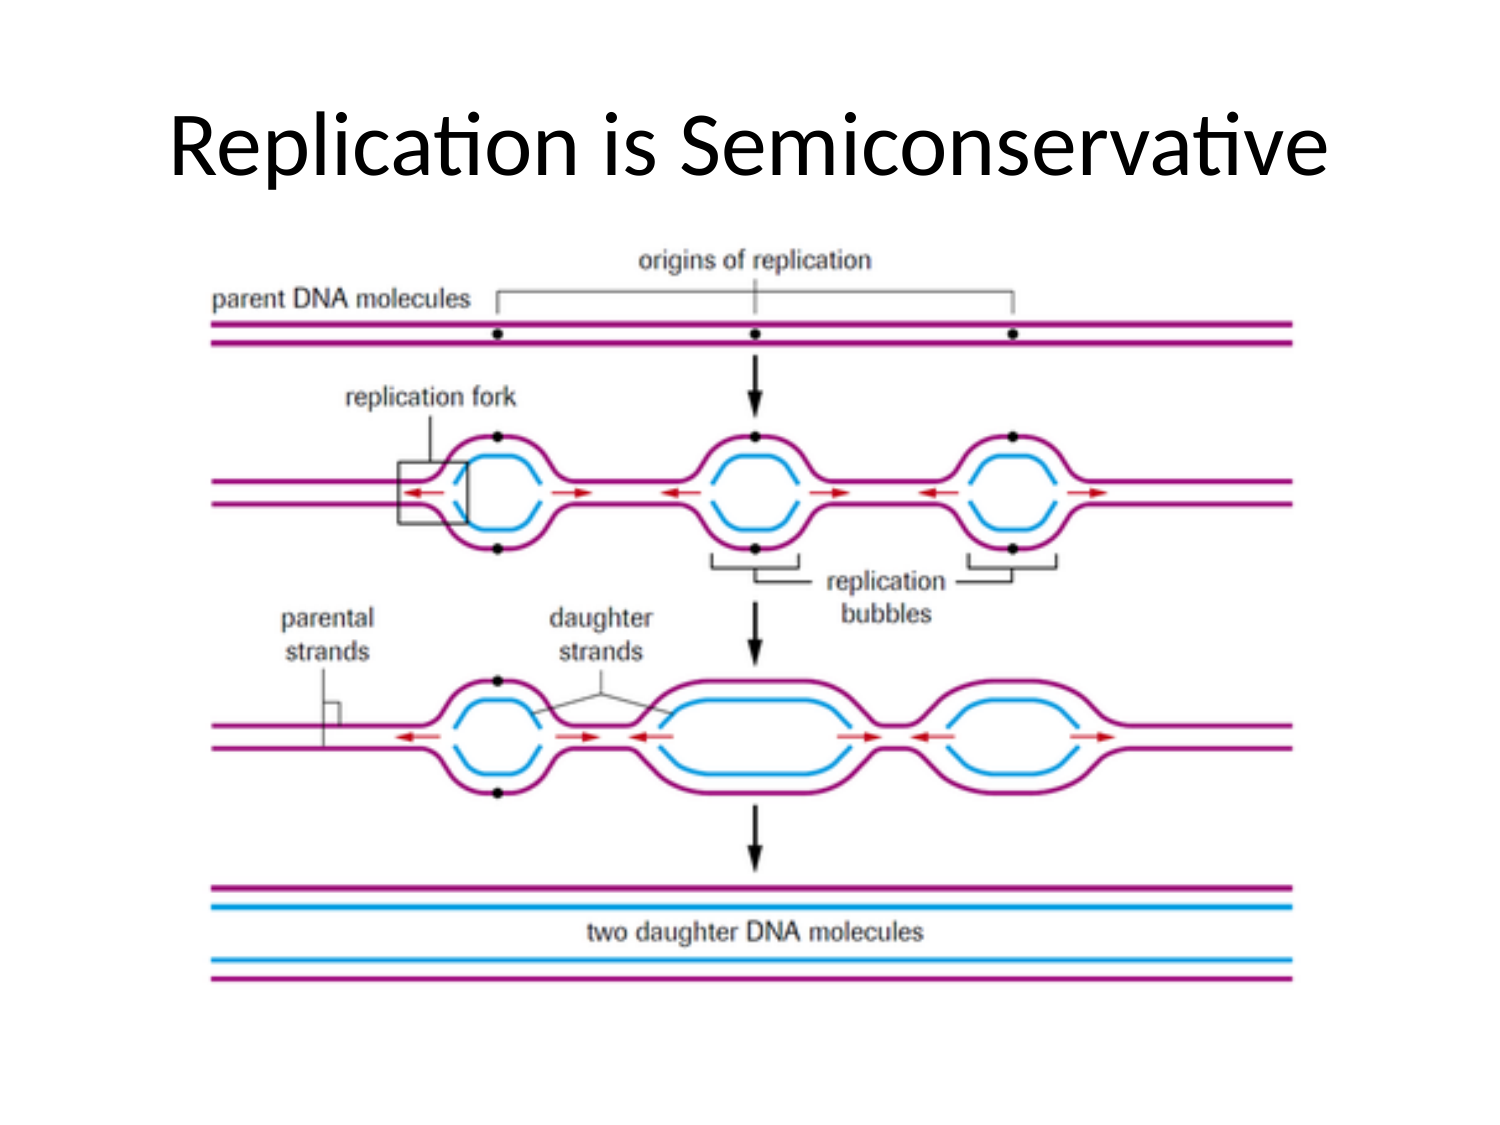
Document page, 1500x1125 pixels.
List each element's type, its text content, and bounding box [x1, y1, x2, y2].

title Replication is Semiconservative [75, 45, 1425, 233]
picture [192, 232, 1308, 997]
